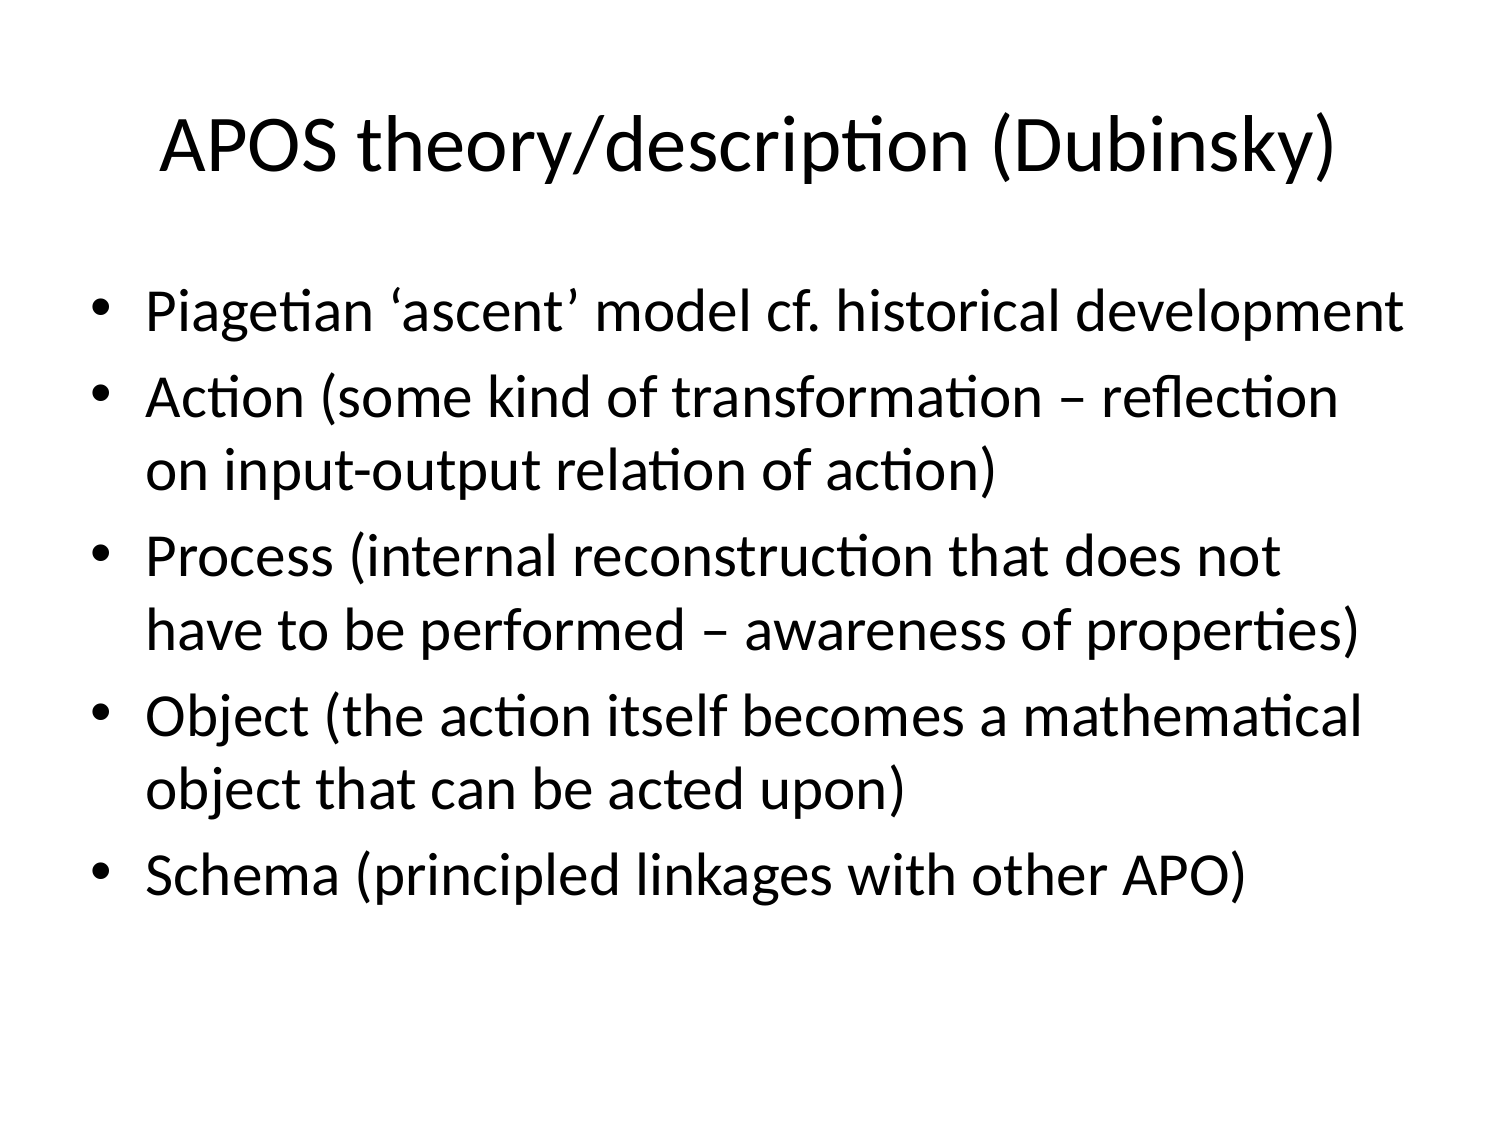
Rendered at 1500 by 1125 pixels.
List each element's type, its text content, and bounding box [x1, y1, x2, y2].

title APOS theory/description (Dubinsky) [75, 45, 1425, 233]
list Piagetian ‘ascent’ model cf. historical development Action (some kind of transformation – reflection on input-output relation of action) Process (internal reconstruction that does not have to be performed – awareness of properties) Object (the action itself becomes a mathematical object that can be acted upon) Schema (principled linkages with other APO) [75, 262, 1425, 1005]
